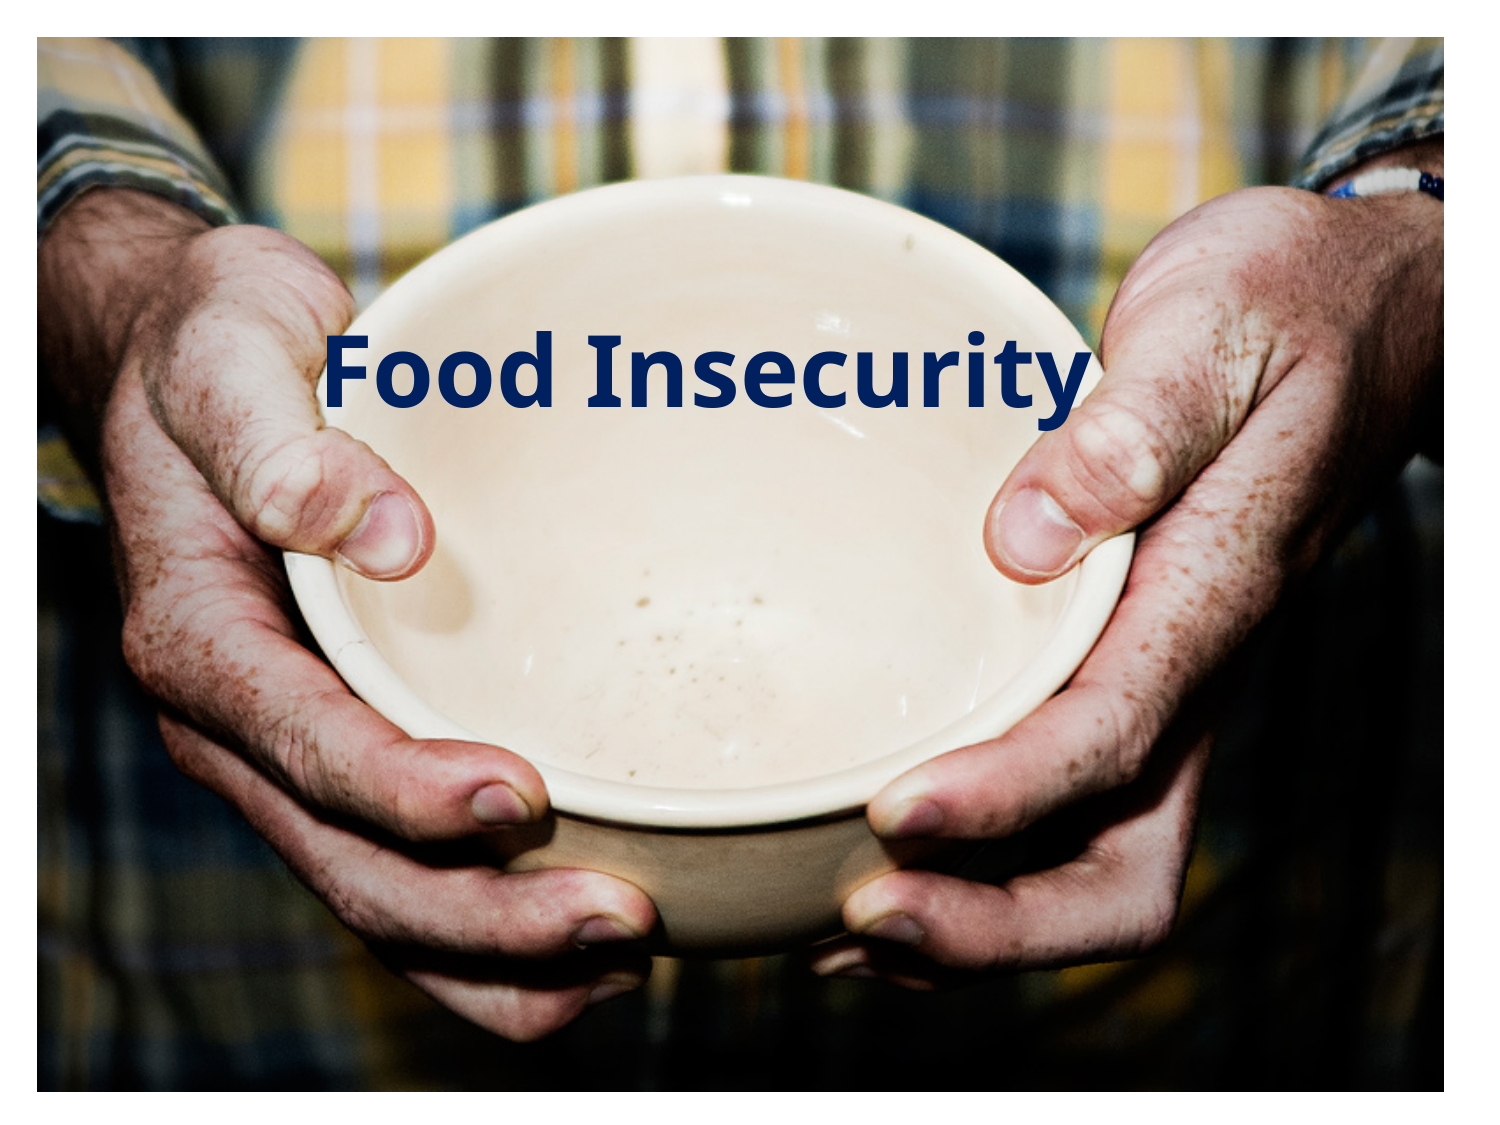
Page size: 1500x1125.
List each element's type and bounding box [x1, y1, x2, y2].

picture [37, 37, 1444, 1092]
